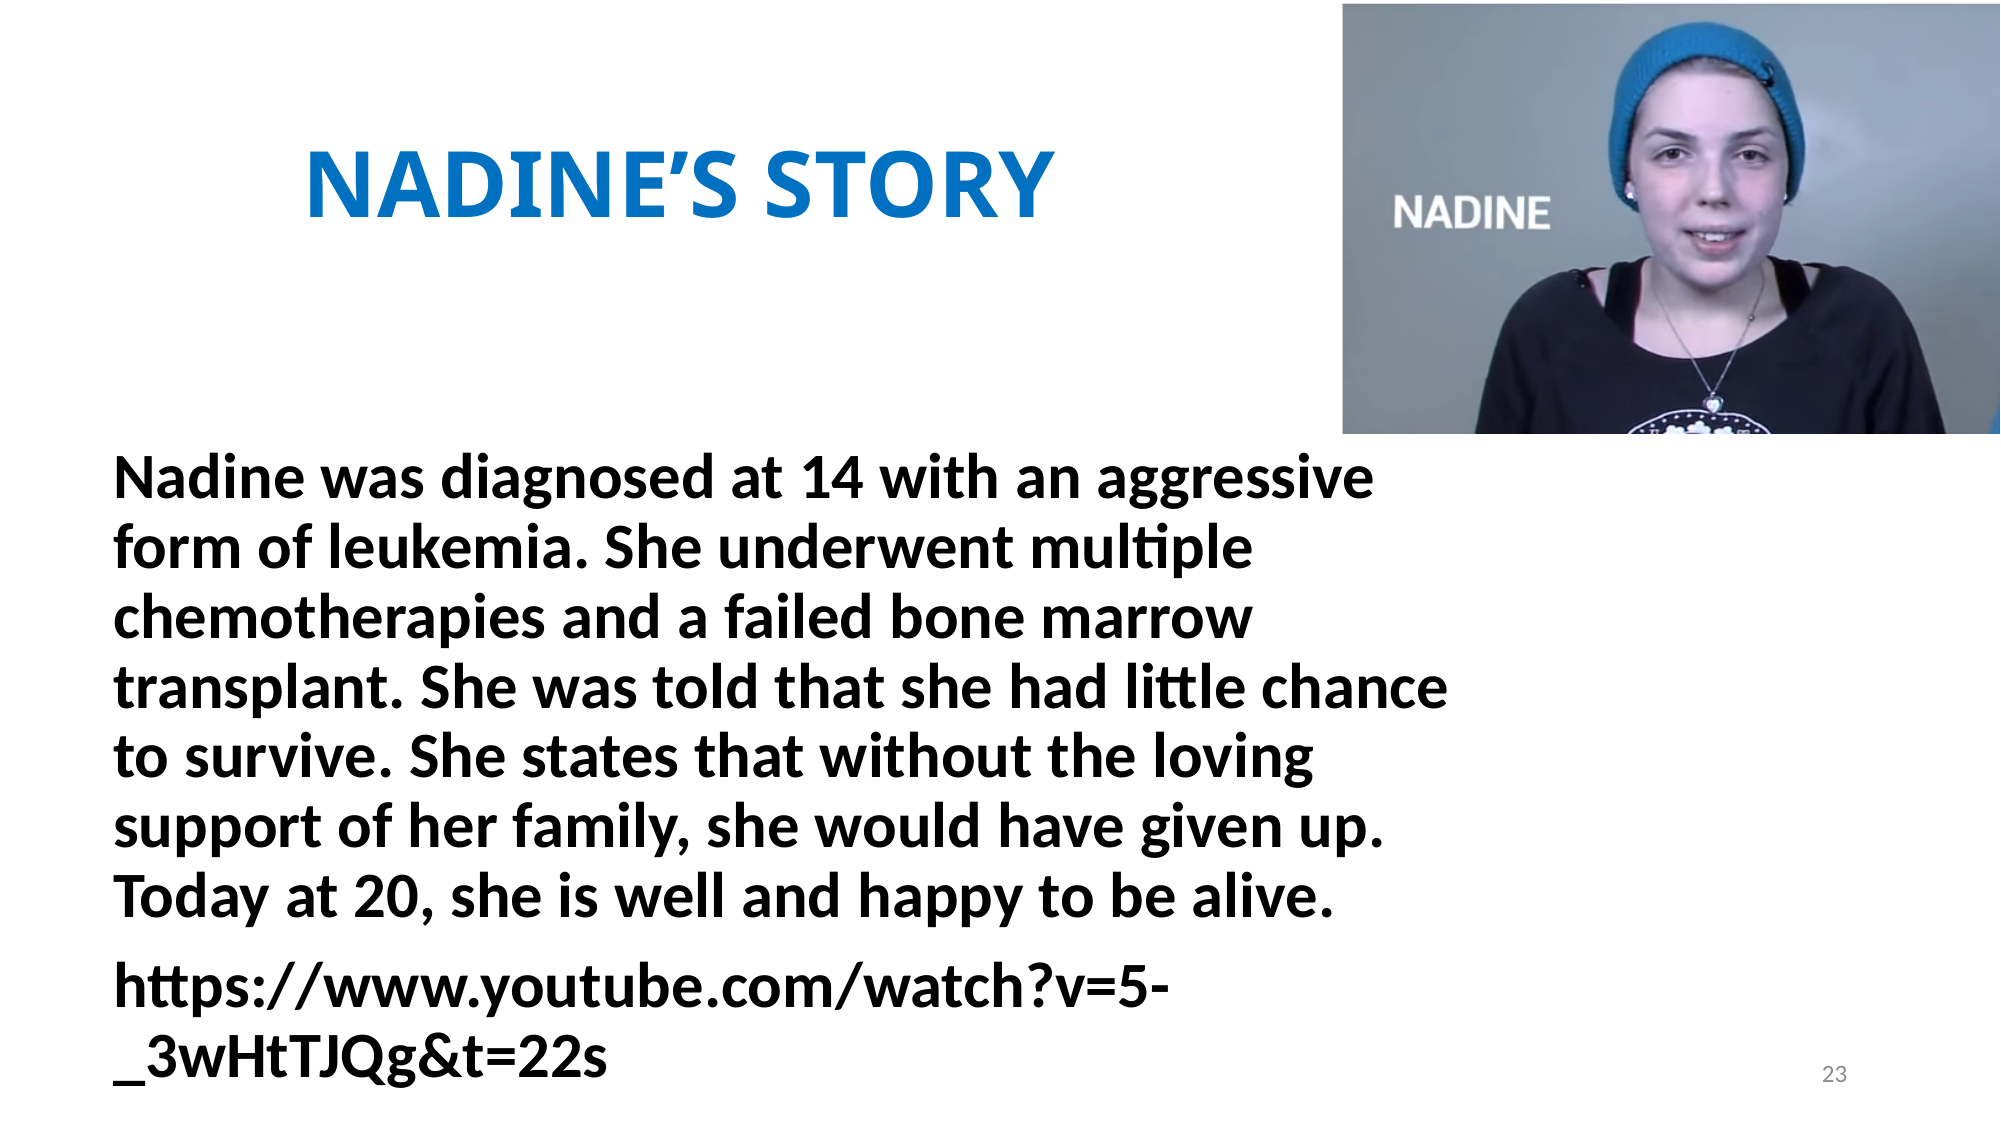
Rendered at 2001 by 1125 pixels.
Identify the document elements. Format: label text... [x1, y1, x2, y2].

picture [1339, 0, 2000, 434]
slide_number 23 [1412, 1042, 1863, 1103]
list Nadine was diagnosed at 14 with an aggressive form of leukemia. She underwent multiple chemotherapies and a failed bone marrow transplant. She was told that she had little chance to survive. She states that without the loving support of her family, she would have given up. Today at 20, she is well and happy to be alive. https://www.youtube.com/watch?v=5-_3wHtTJQg&t=22s [98, 356, 1509, 1106]
title NADINE’S STORY [287, 63, 1339, 313]
